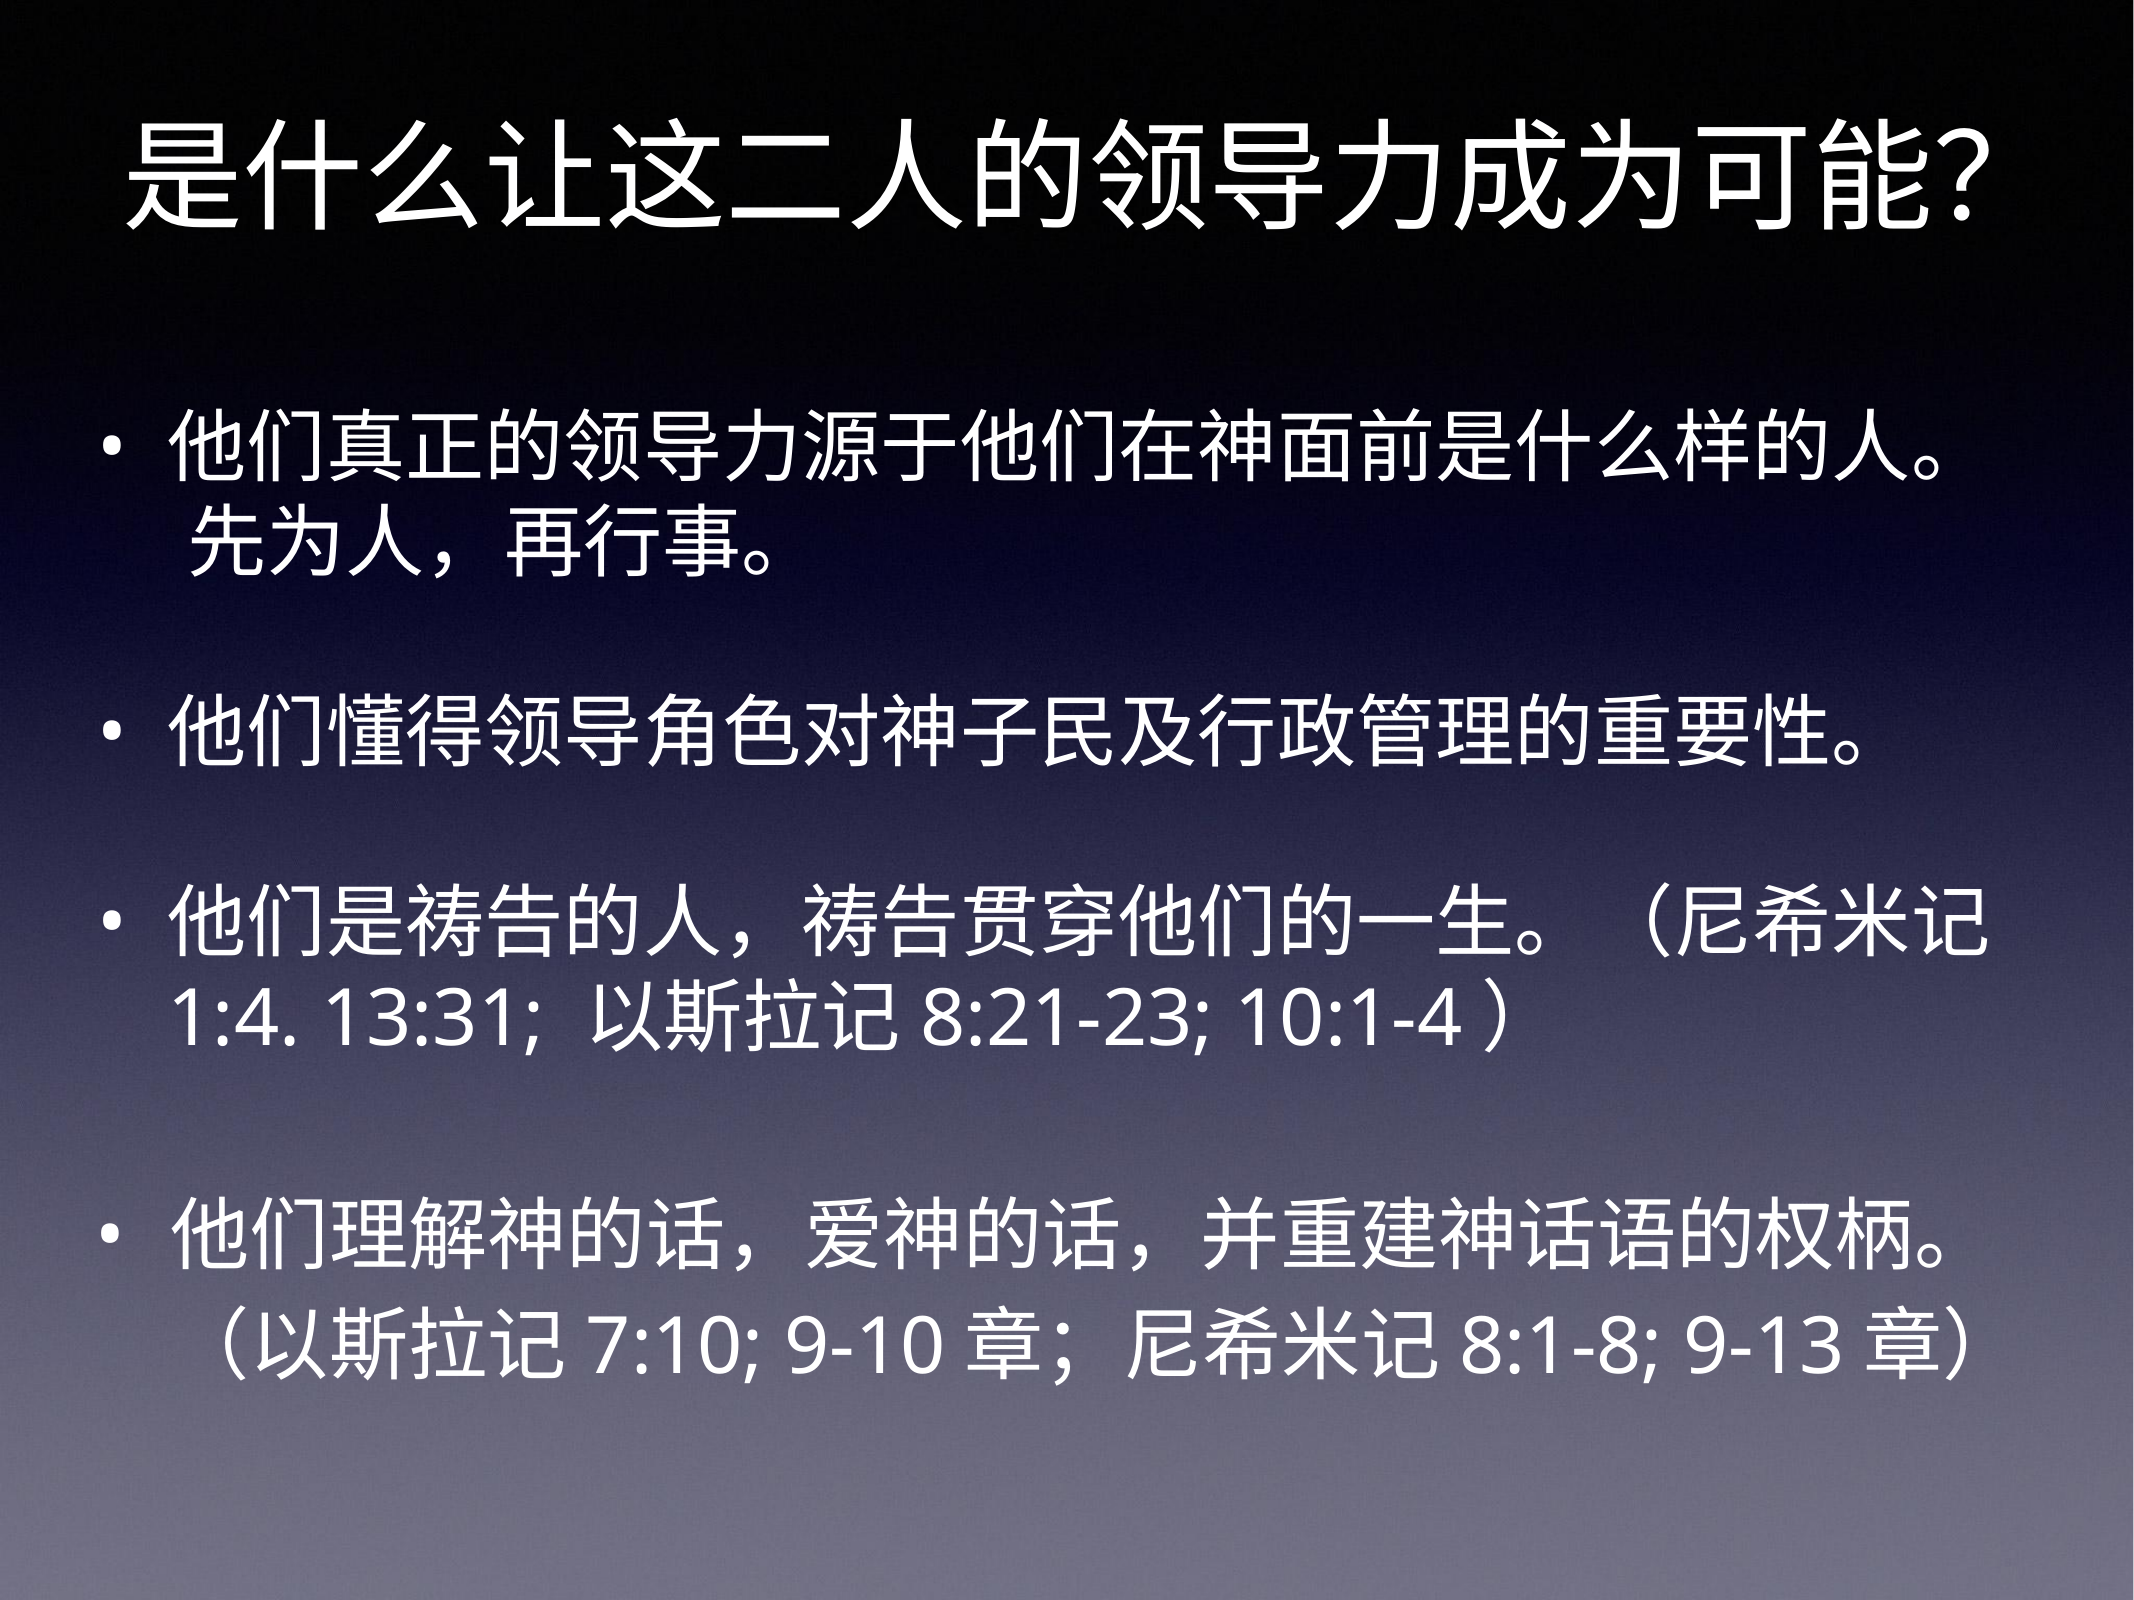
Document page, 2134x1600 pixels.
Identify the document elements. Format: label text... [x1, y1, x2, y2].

picture [0, 0, 2134, 1600]
title 是什么让这二人的领导力成为可能？ [83, 66, 2093, 415]
list 他们真正的领导力源于他们在神面前是什么样的人。 先为人，再行事。 他们懂得领导角色对神子民及行政管理的重要性。 他们是祷告的人，祷告贯穿他们的一生。（尼希米记1:4. 13:31; 以斯拉记8:21-23; 10:1-4） 他们理解神的话，爱神的话，并重建神话语的权柄。（以斯拉记7:10; 9-10章；尼希米记8:1-8; 9-13章） [87, 354, 2097, 1431]
